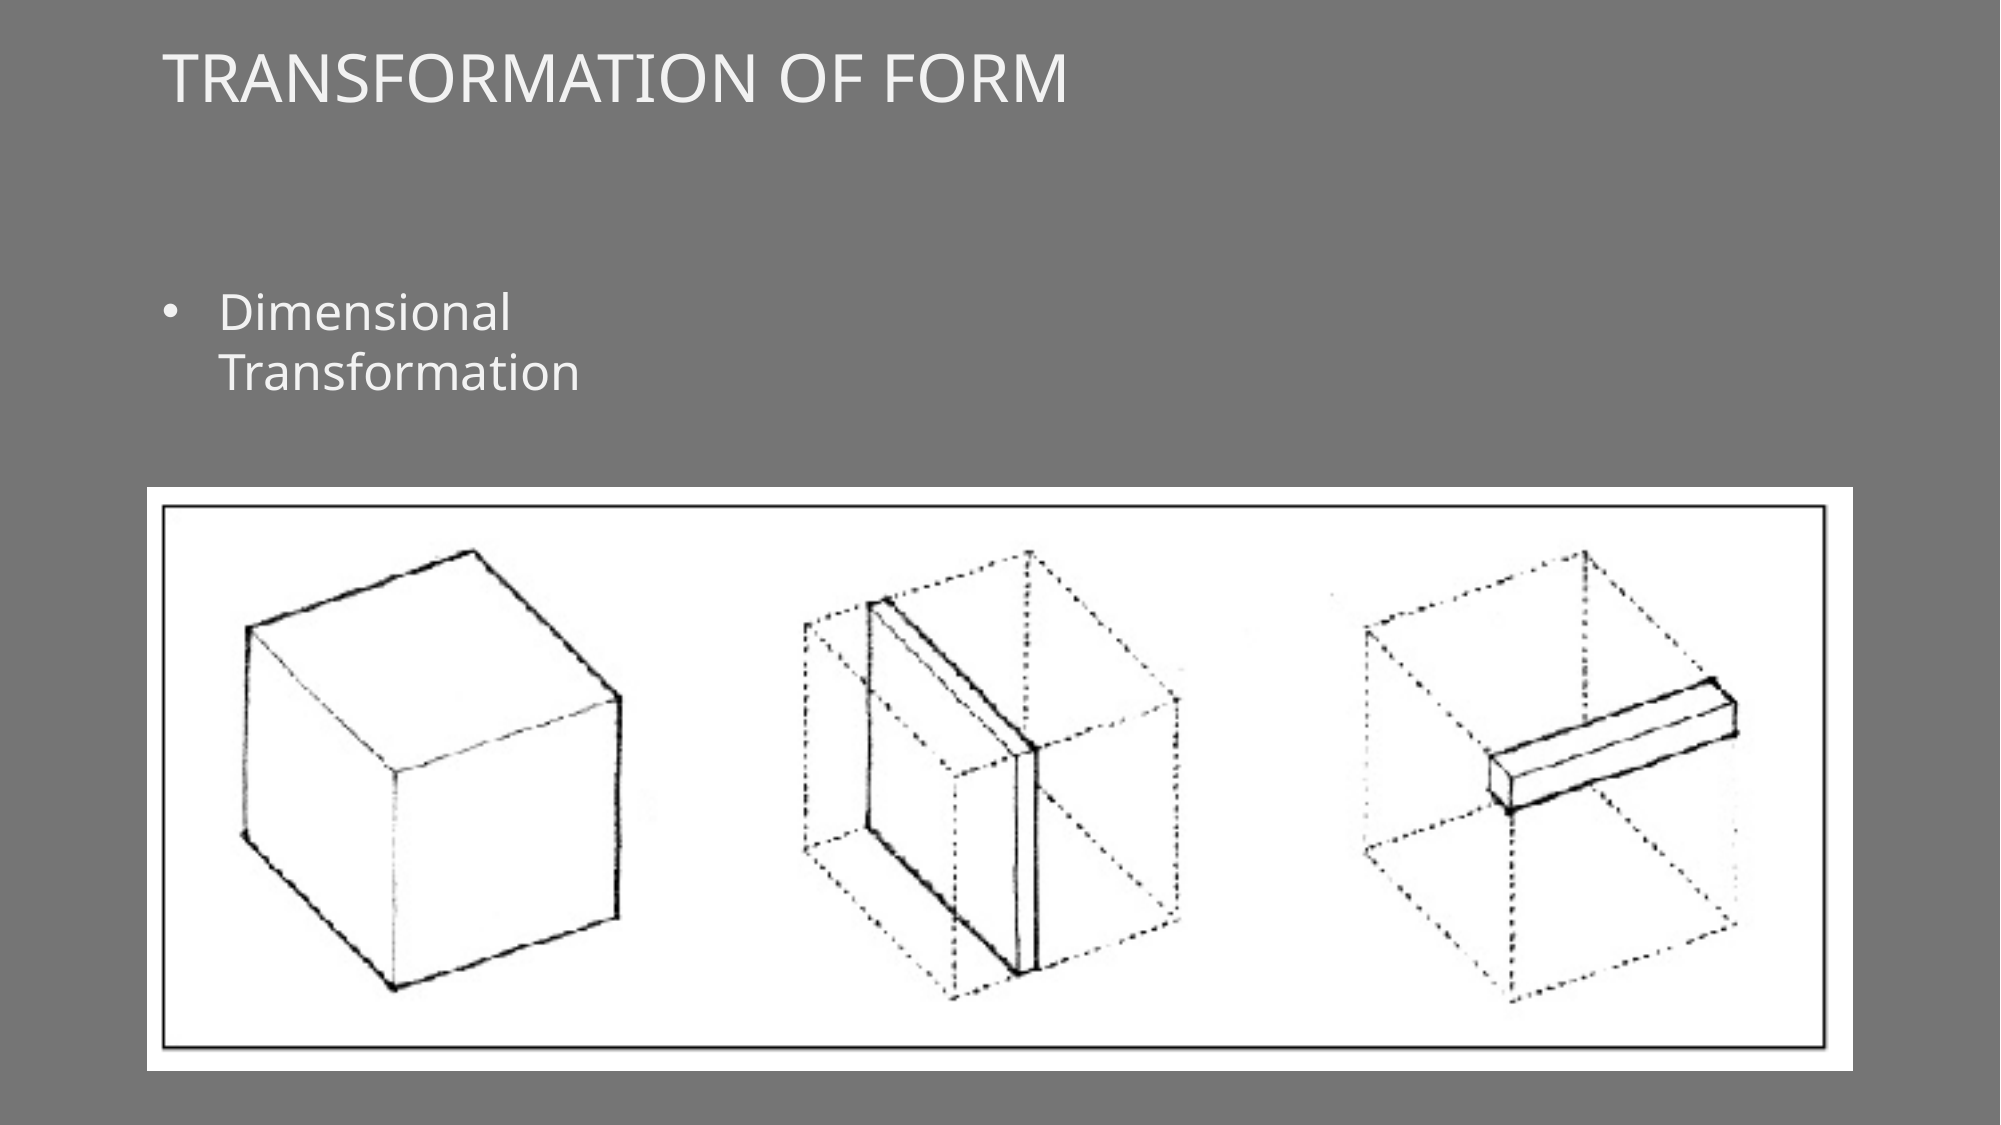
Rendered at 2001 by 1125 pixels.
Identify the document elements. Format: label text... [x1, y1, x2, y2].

picture [146, 487, 1854, 1072]
text_box Dimensional Transformation [147, 273, 875, 408]
text_box TRANSFORMATION OF FORM [147, 27, 1087, 123]
